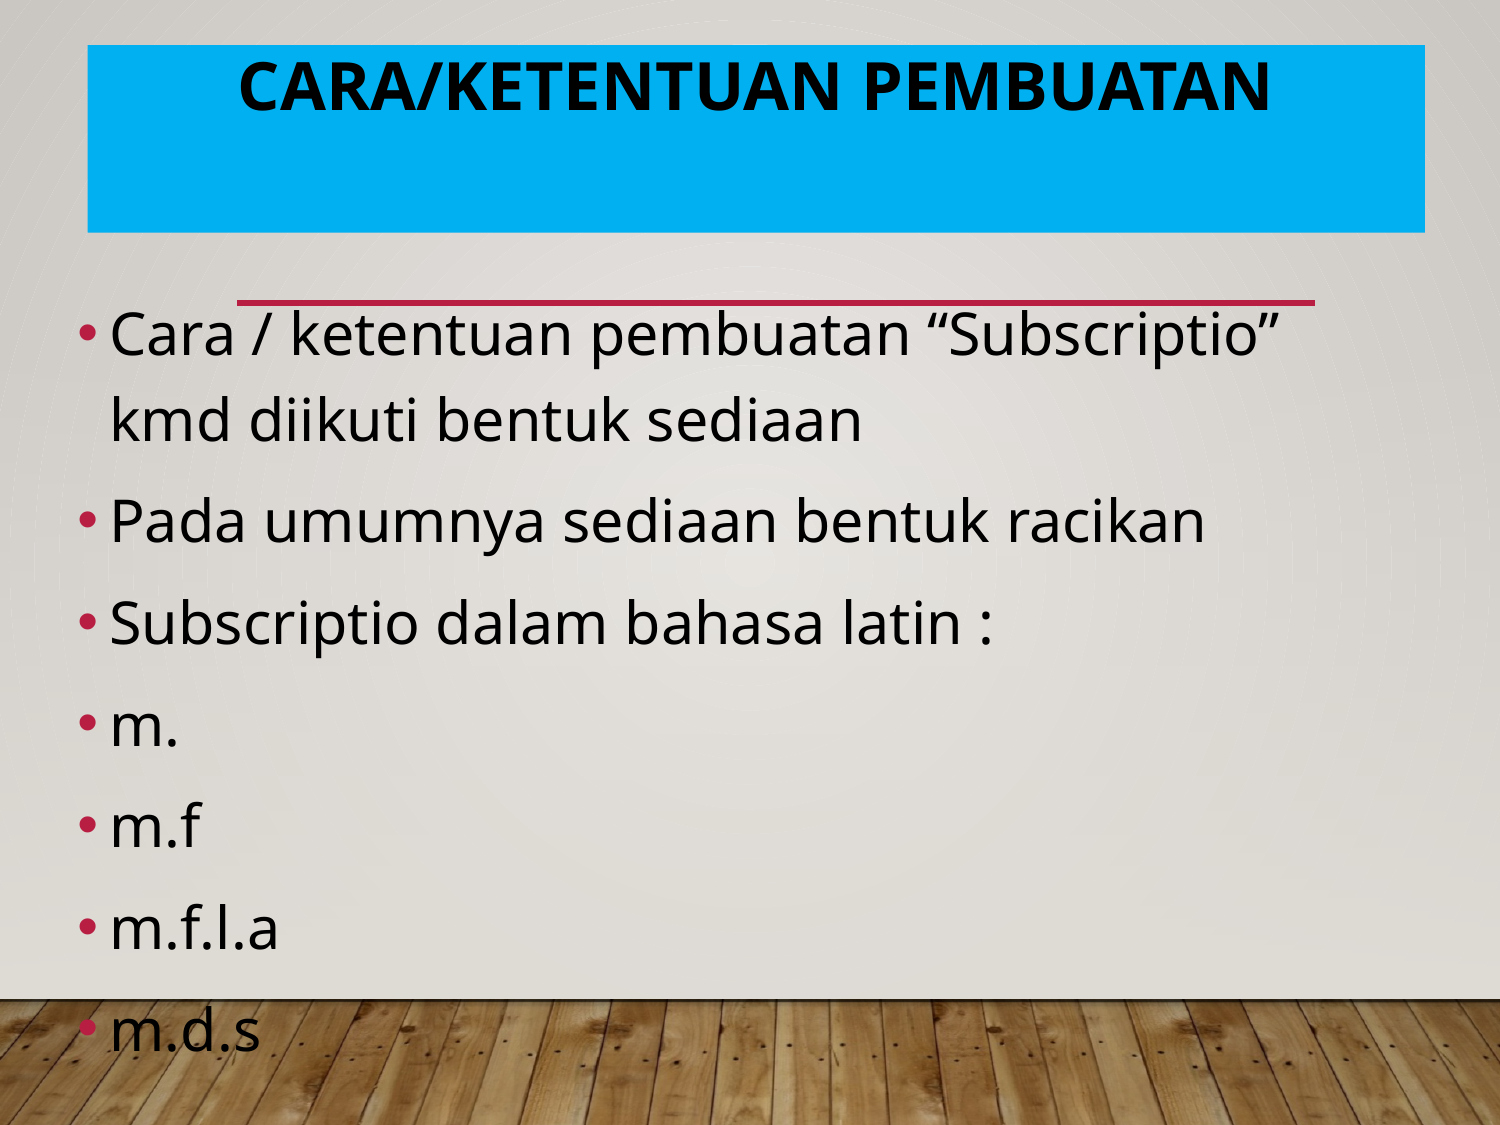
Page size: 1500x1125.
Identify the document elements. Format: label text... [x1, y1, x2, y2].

list Cara / ketentuan pembuatan “Subscriptio” kmd diikuti bentuk sediaan Pada umumnya sediaan bentuk racikan Subscriptio dalam bahasa latin : m. m.f m.f.l.a m.d.s [62, 275, 1450, 1075]
title CARA/KETENTUAN PEMBUATAN [87, 45, 1425, 233]
picture [0, 999, 1500, 1125]
